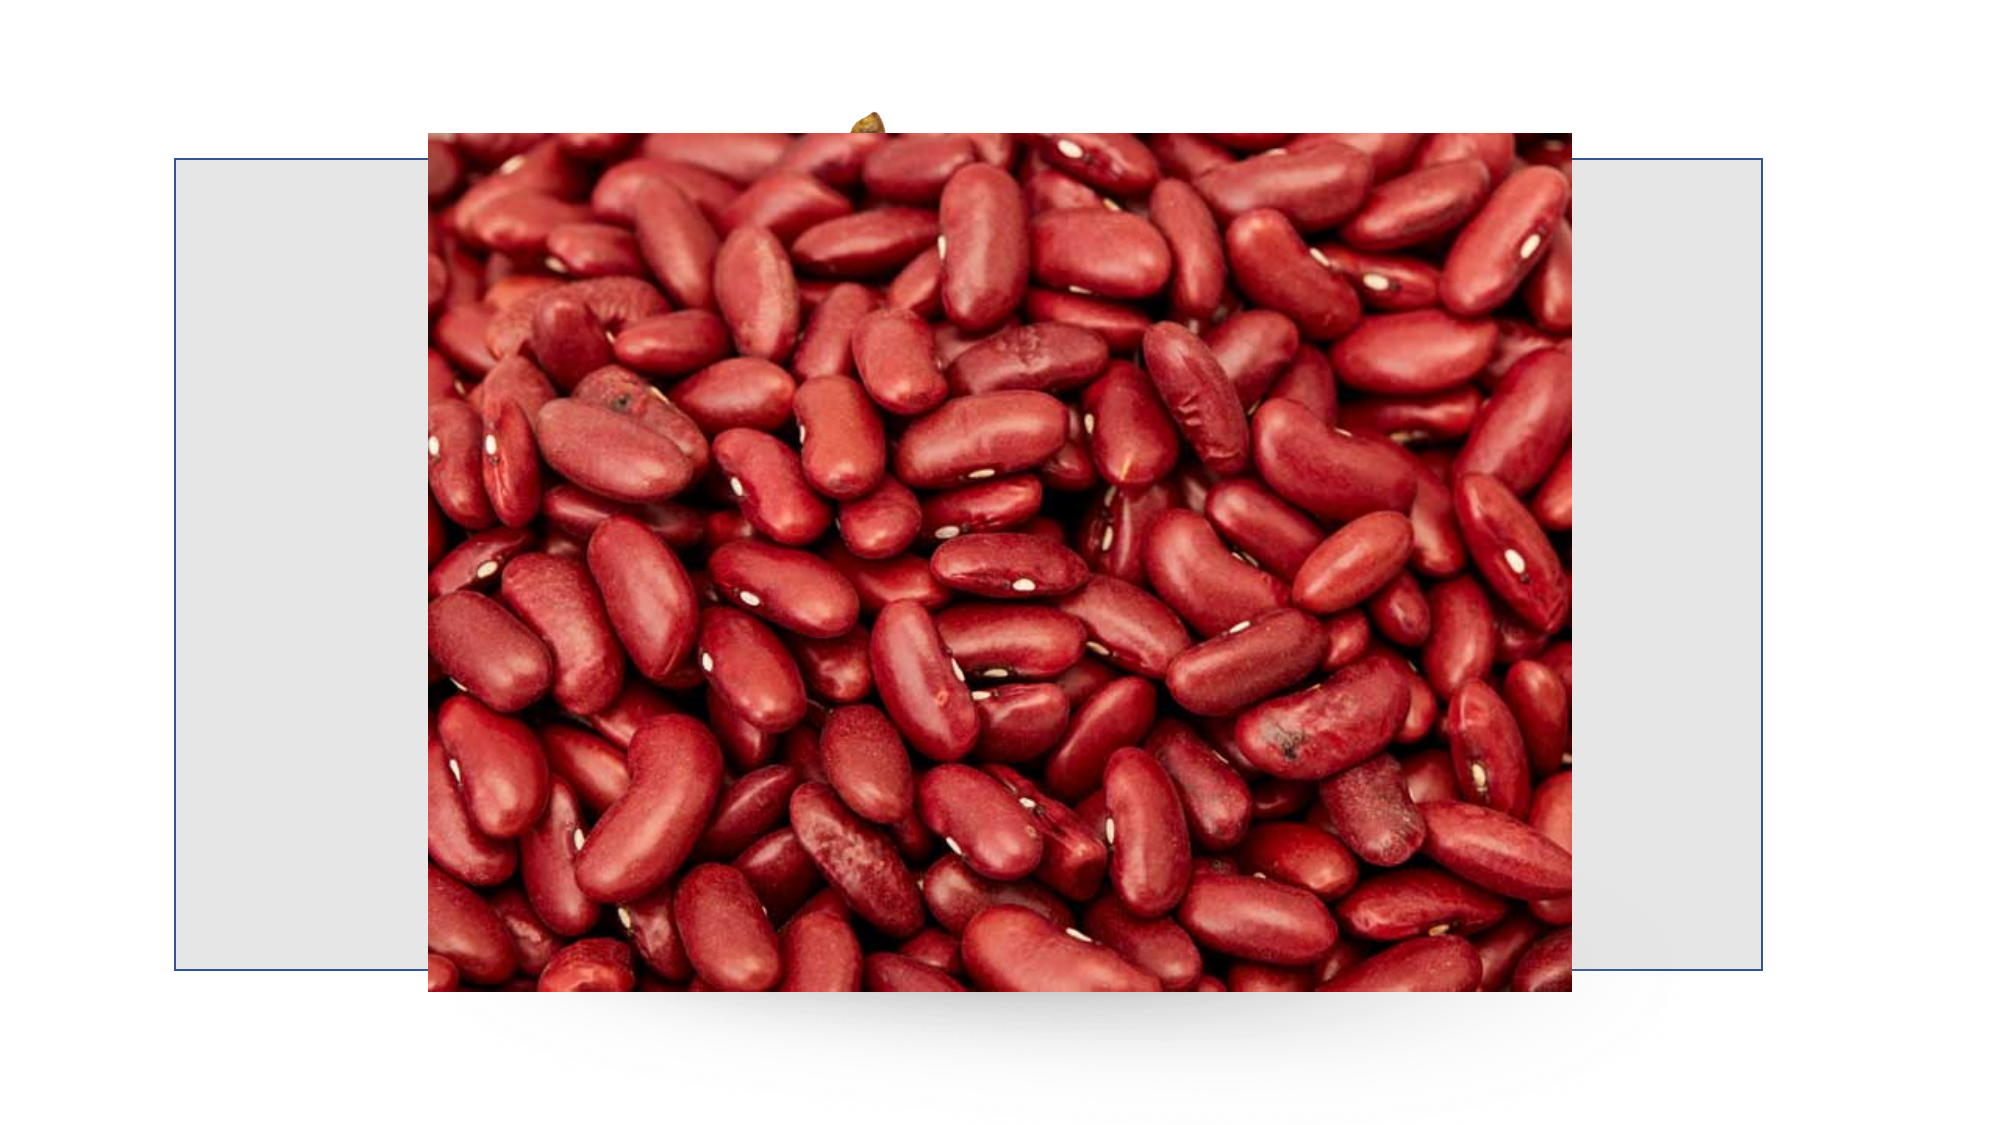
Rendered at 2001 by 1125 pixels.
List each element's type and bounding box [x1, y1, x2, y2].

picture [285, 0, 1715, 1125]
text_box [1715, 158, 1763, 971]
text_box [174, 158, 285, 971]
